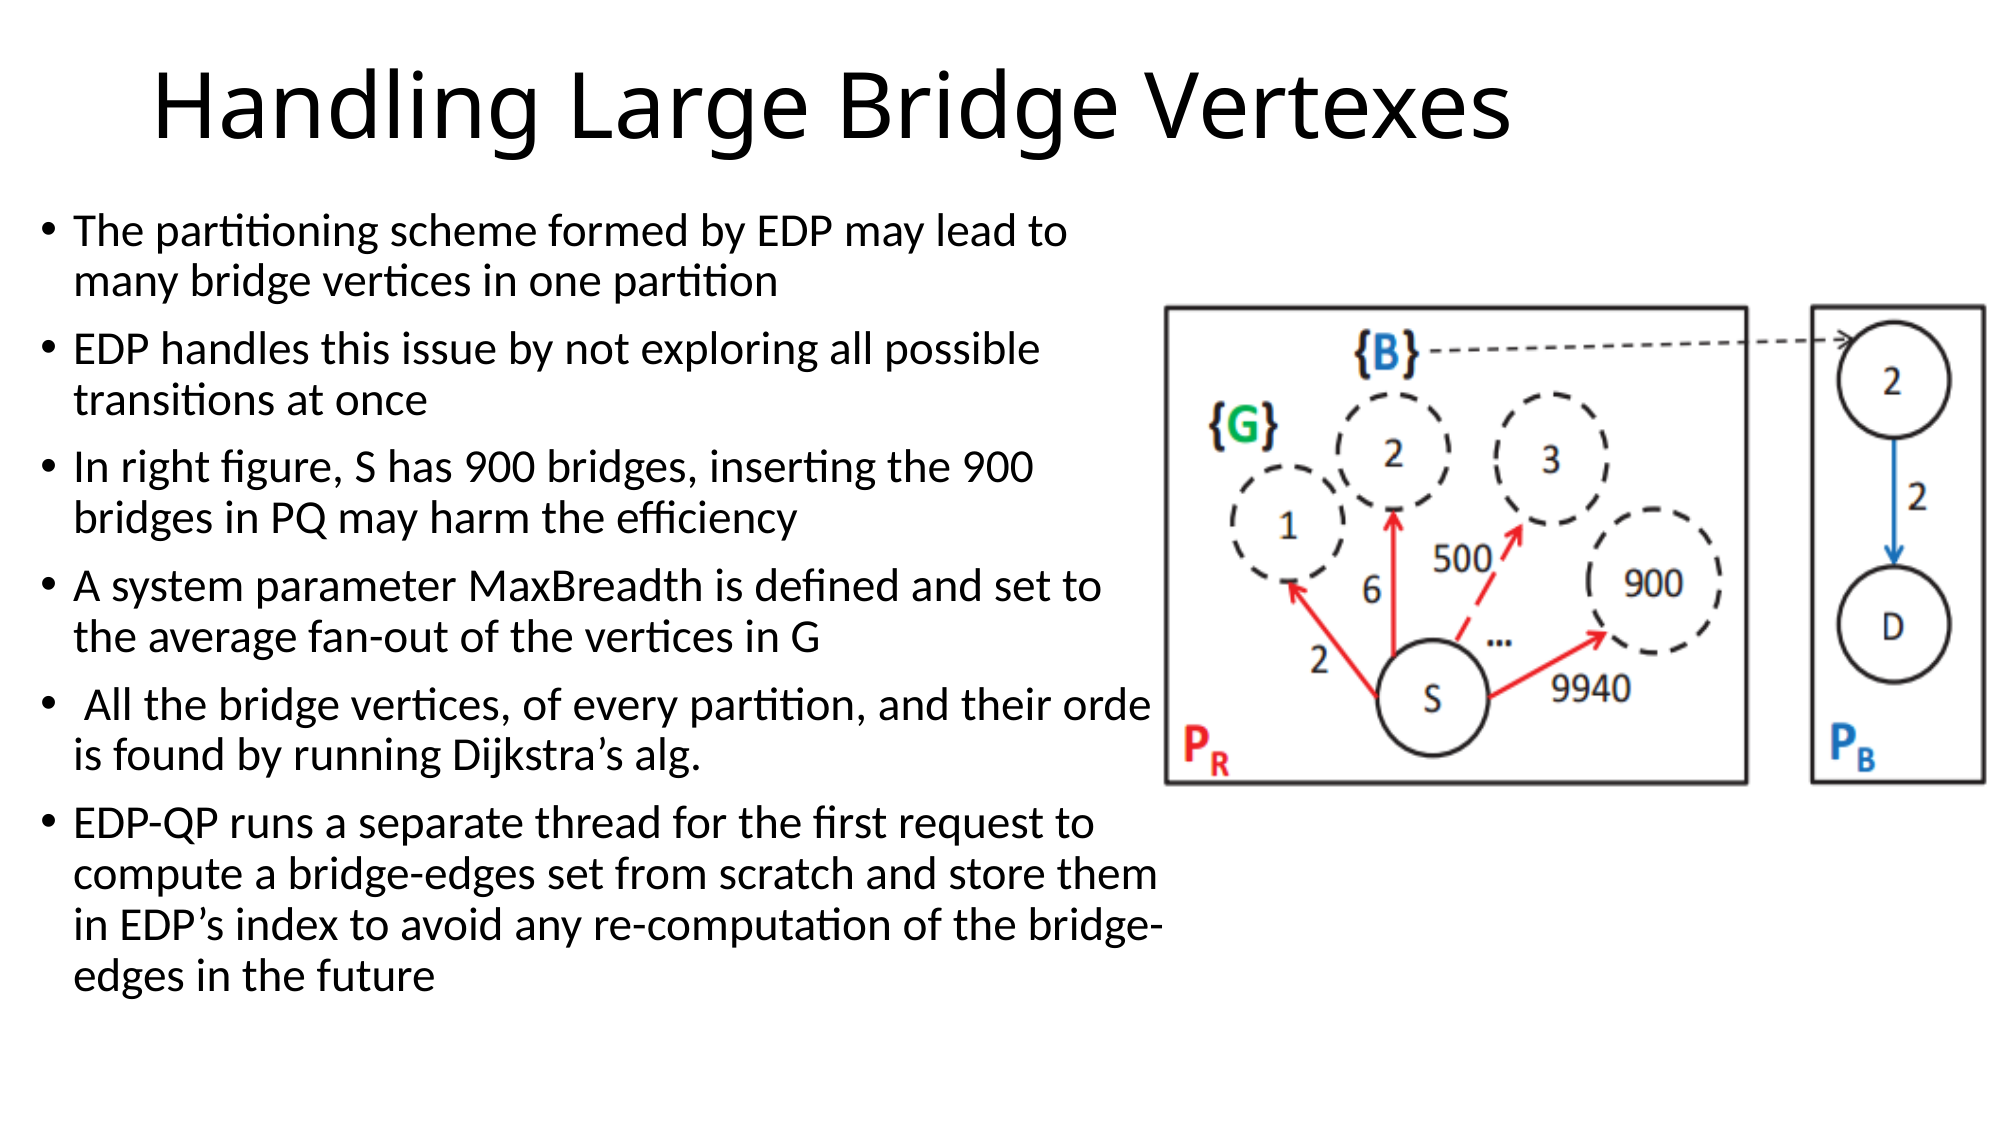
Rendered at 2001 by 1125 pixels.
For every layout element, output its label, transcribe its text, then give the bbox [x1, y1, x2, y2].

picture [1153, 292, 2000, 795]
title Handling Large Bridge Vertexes [135, 0, 1861, 218]
list The partitioning scheme formed by EDP may lead to many bridge vertices in one partition EDP handles this issue by not exploring all possible transitions at once In right figure, S has 900 bridges, inserting the 900 bridges in PQ may harm the efficiency A system parameter MaxBreadth is defined and set to the average fan-out of the vertices in G All the bridge vertices, of every partition, and their order is found by running Dijkstra’s alg. EDP-QP runs a separate thread for the first request to compute a bridge-edges set from scratch and store them in EDP’s index to avoid any re-computation of the bridge-edges in the future [25, 197, 1190, 1015]
